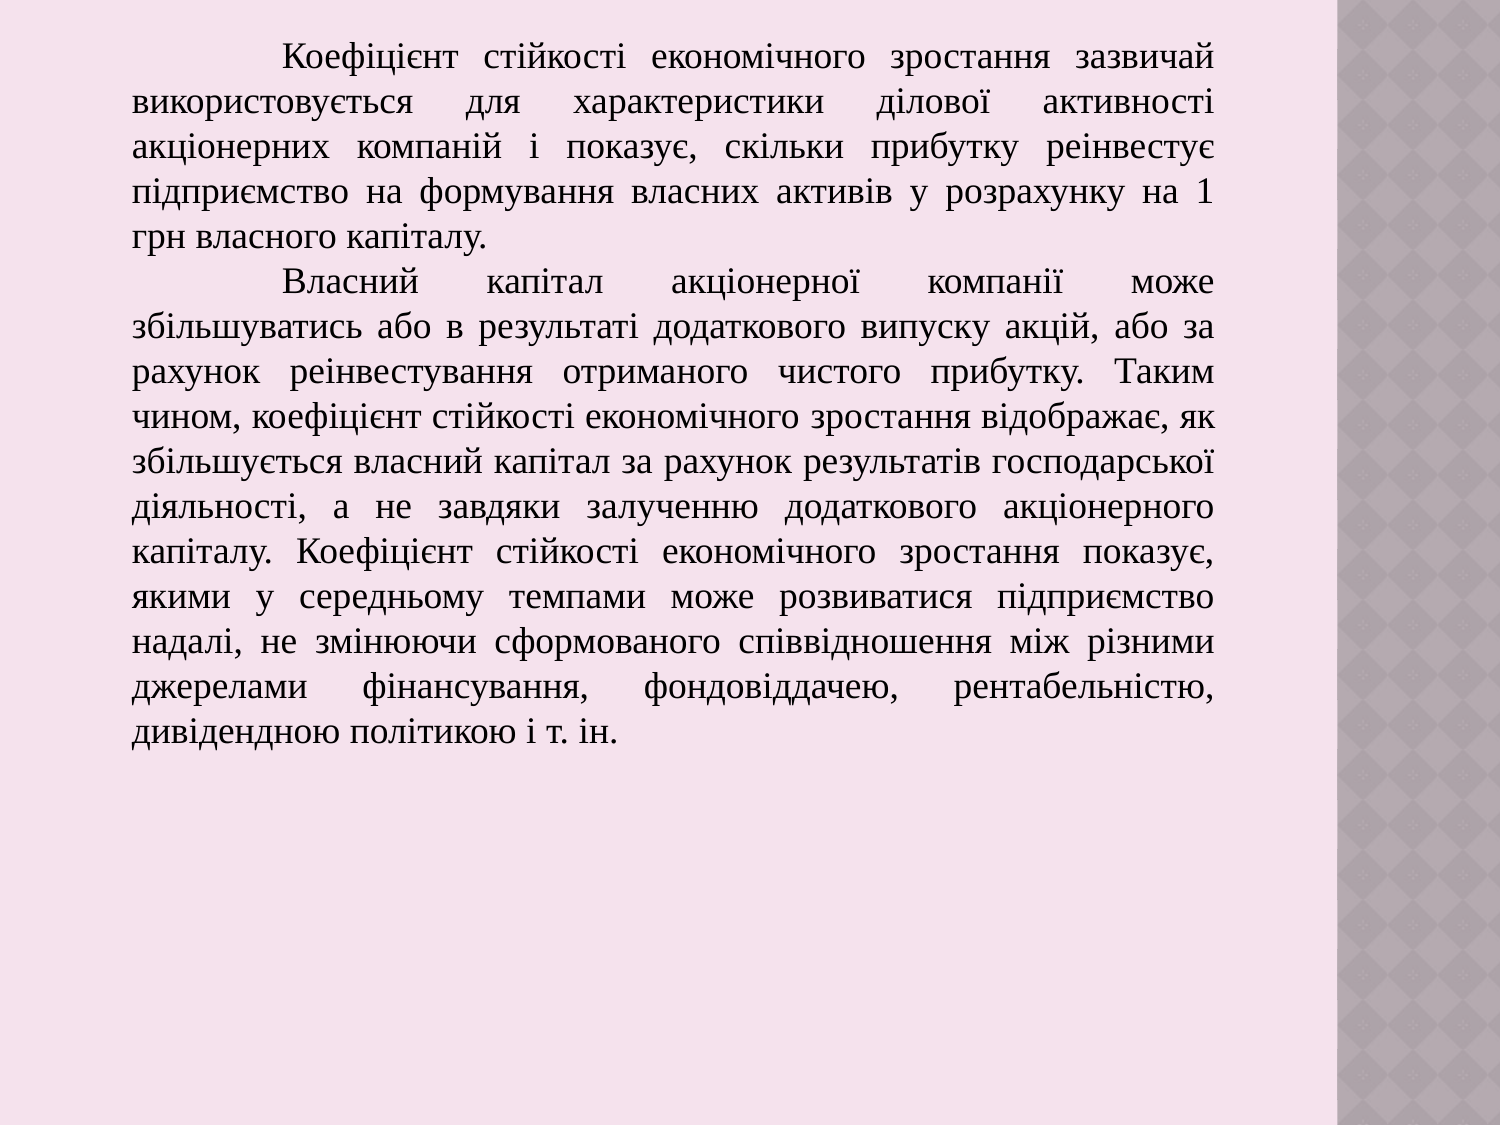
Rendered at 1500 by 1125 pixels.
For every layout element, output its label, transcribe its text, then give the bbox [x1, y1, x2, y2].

text_box Коефіцієнт стійкості економічного зростання зазвичай використовується для характеристики ділової активності акціонерних компаній і показує, скільки прибутку реінвестує підприємство на формування власних активів у розрахунку на 1 грн власного капіталу. Власний капітал акціонерної компанії може збільшуватись або в результаті додаткового випуску акцій, або за рахунок реінвестування отриманого чистого прибутку. Таким чином, коефіцієнт стійкості економічного зростання відображає, як збільшується власний капітал за рахунок результатів господарської діяльності, а не завдяки залученню додаткового акціонерного капіталу. Коефіцієнт стійкості економічного зростання показує, якими у середньому темпами може розвиватися підприємство надалі, не змінюючи сформованого співвідношення між різними джерелами фінансування, фондовіддачею, рентабельністю, дивідендною політикою і т. ін. [117, 23, 1231, 759]
